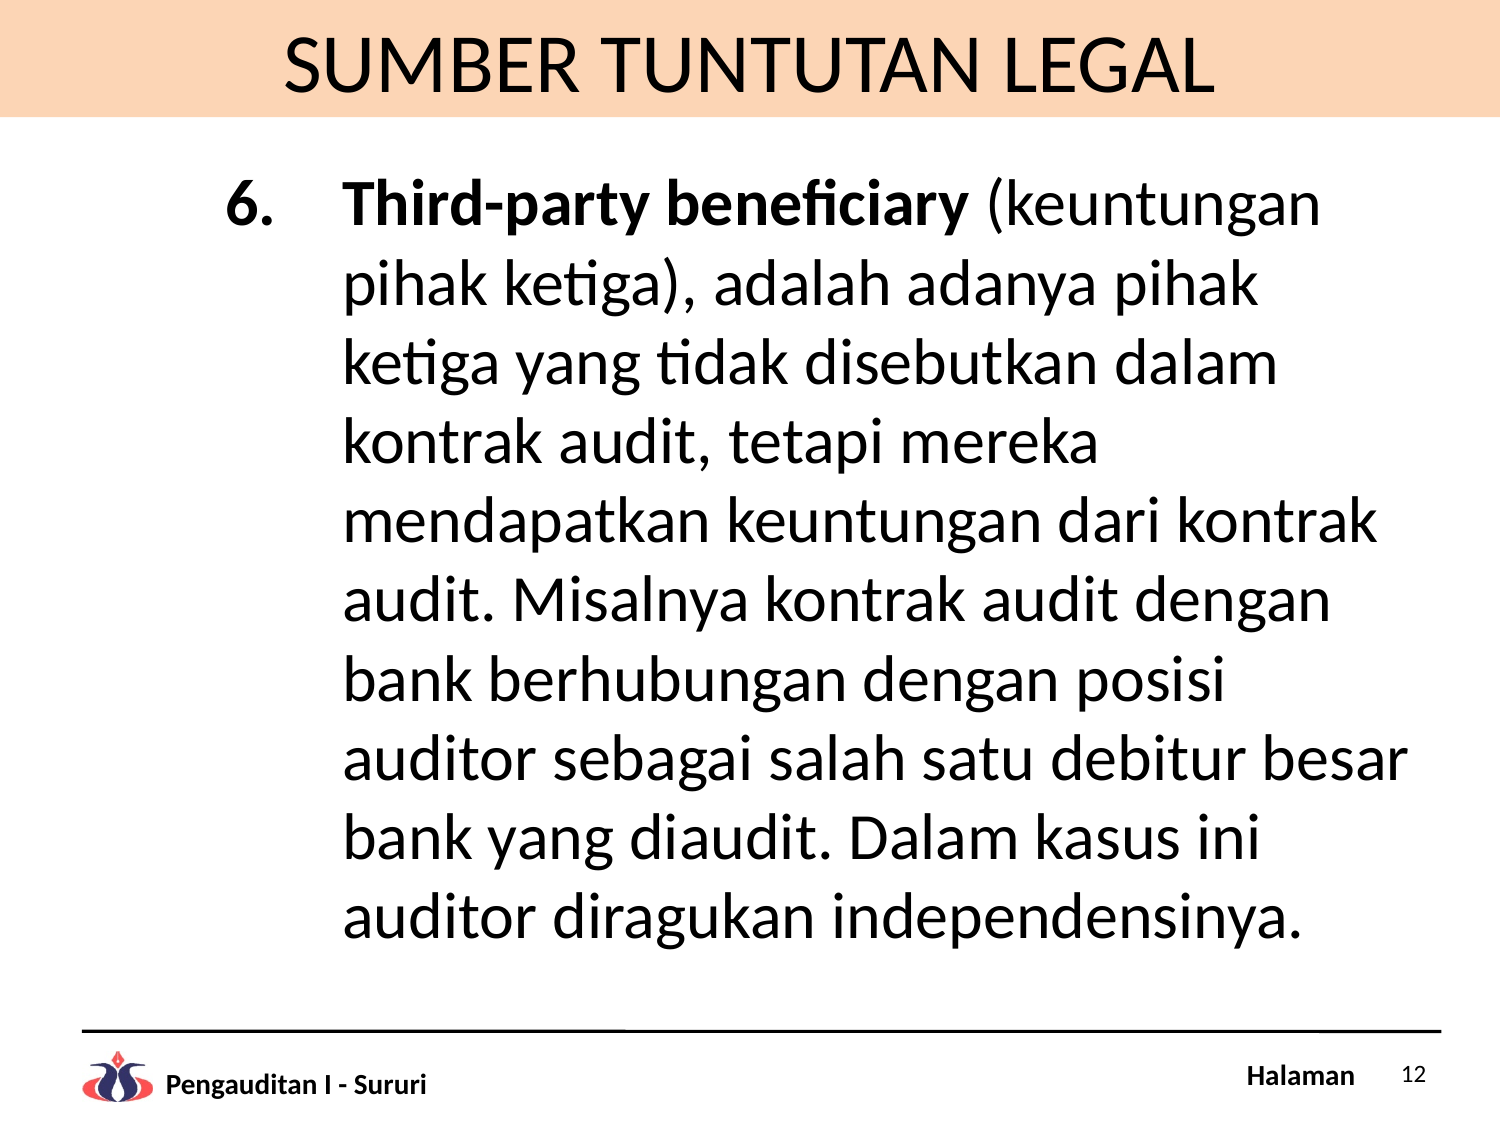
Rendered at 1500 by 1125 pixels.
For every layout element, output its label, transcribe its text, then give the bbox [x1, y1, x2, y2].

title SUMBER TUNTUTAN LEGAL [0, 0, 1500, 118]
subtitle Third-party beneficiary (keuntungan pihak ketiga), adalah adanya pihak ketiga yang tidak disebutkan dalam kontrak audit, tetapi mereka mendapatkan keuntungan dari kontrak audit. Misalnya kontrak audit dengan bank berhubungan dengan posisi auditor sebagai salah satu debitur besar bank yang diaudit. Dalam kasus ini auditor diragukan independensinya. [93, 152, 1442, 961]
picture [82, 1051, 153, 1102]
slide_number 12 [1371, 1042, 1442, 1103]
